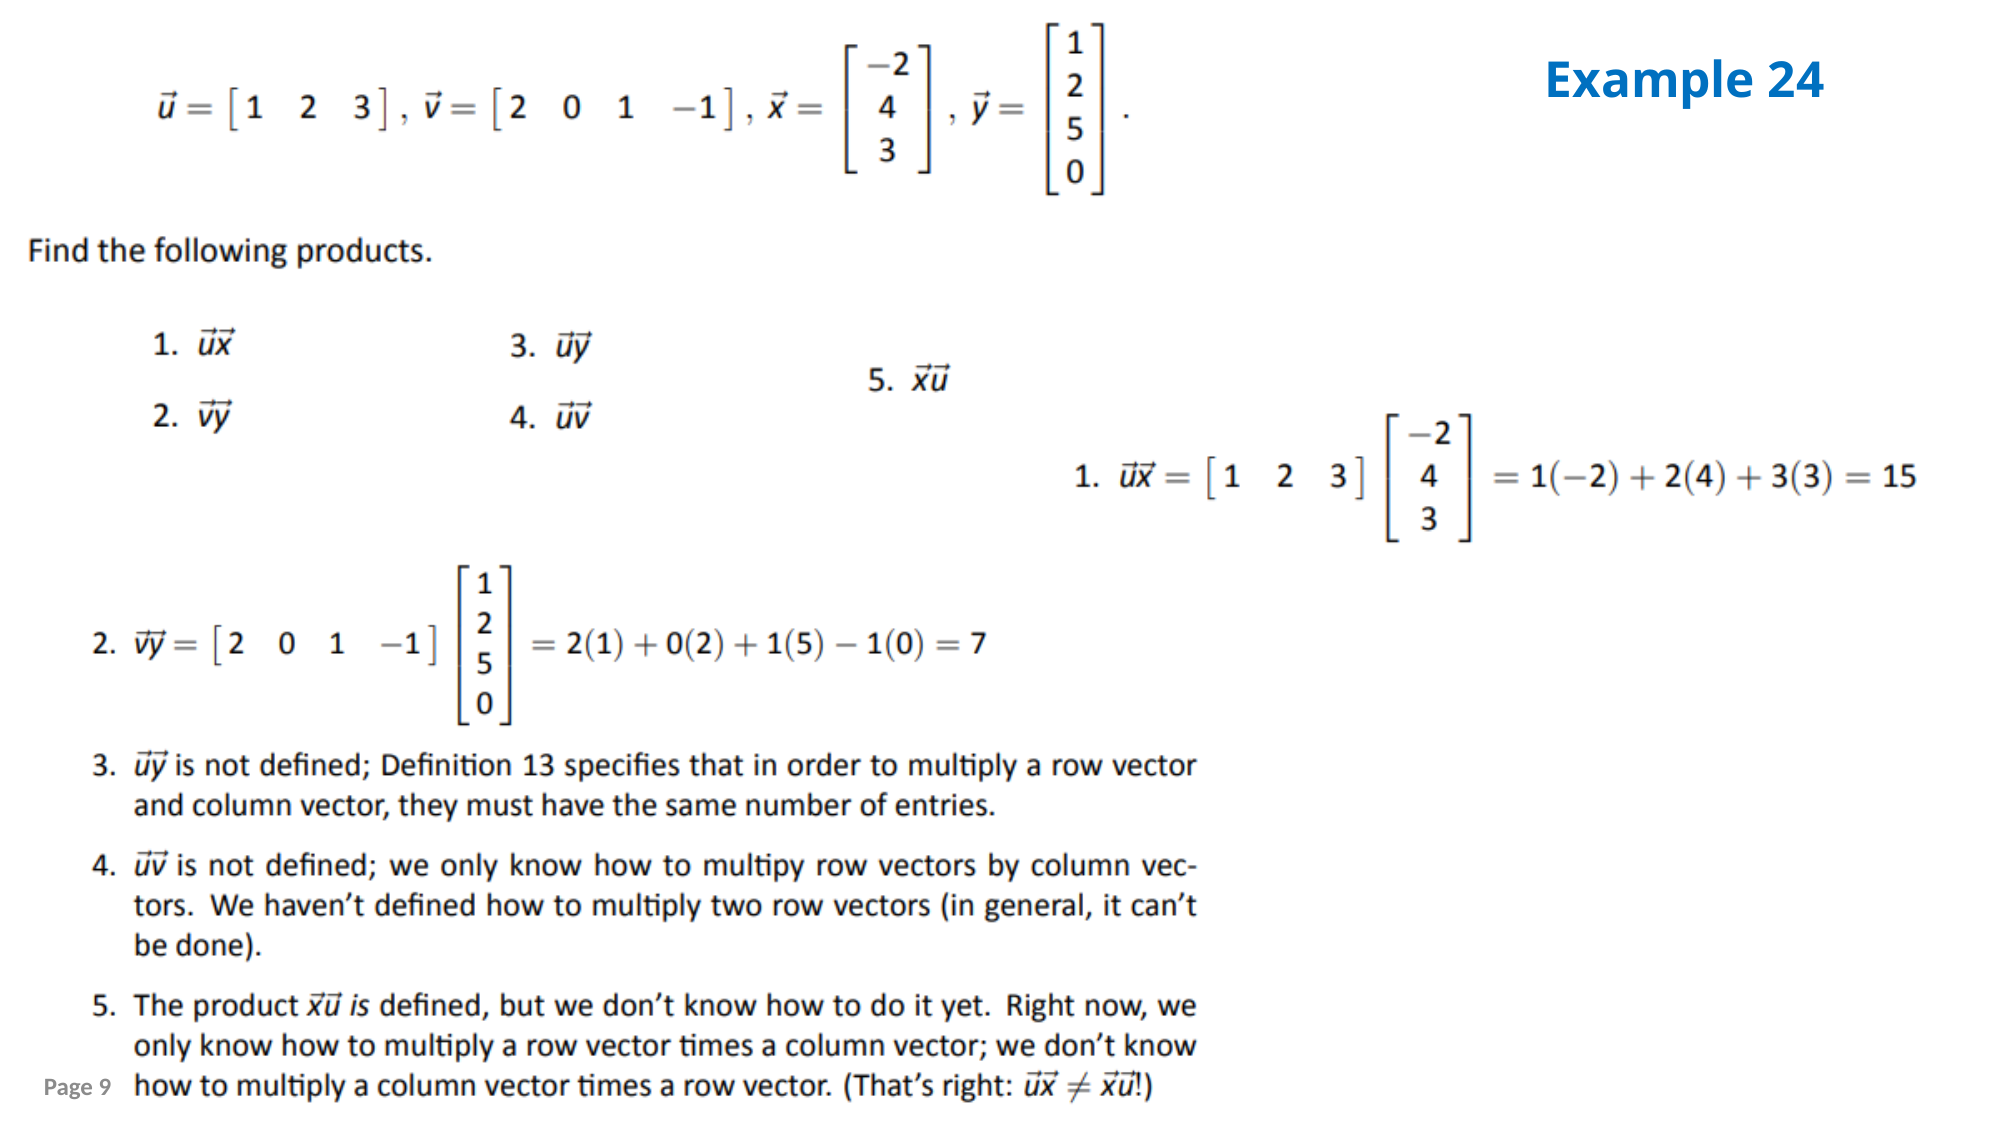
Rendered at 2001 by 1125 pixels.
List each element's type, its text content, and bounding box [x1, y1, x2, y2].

slide_number Page 9 [28, 1055, 75, 1116]
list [8, 9, 1143, 462]
picture [75, 398, 1940, 1116]
title Example 24 [1529, 46, 1969, 117]
